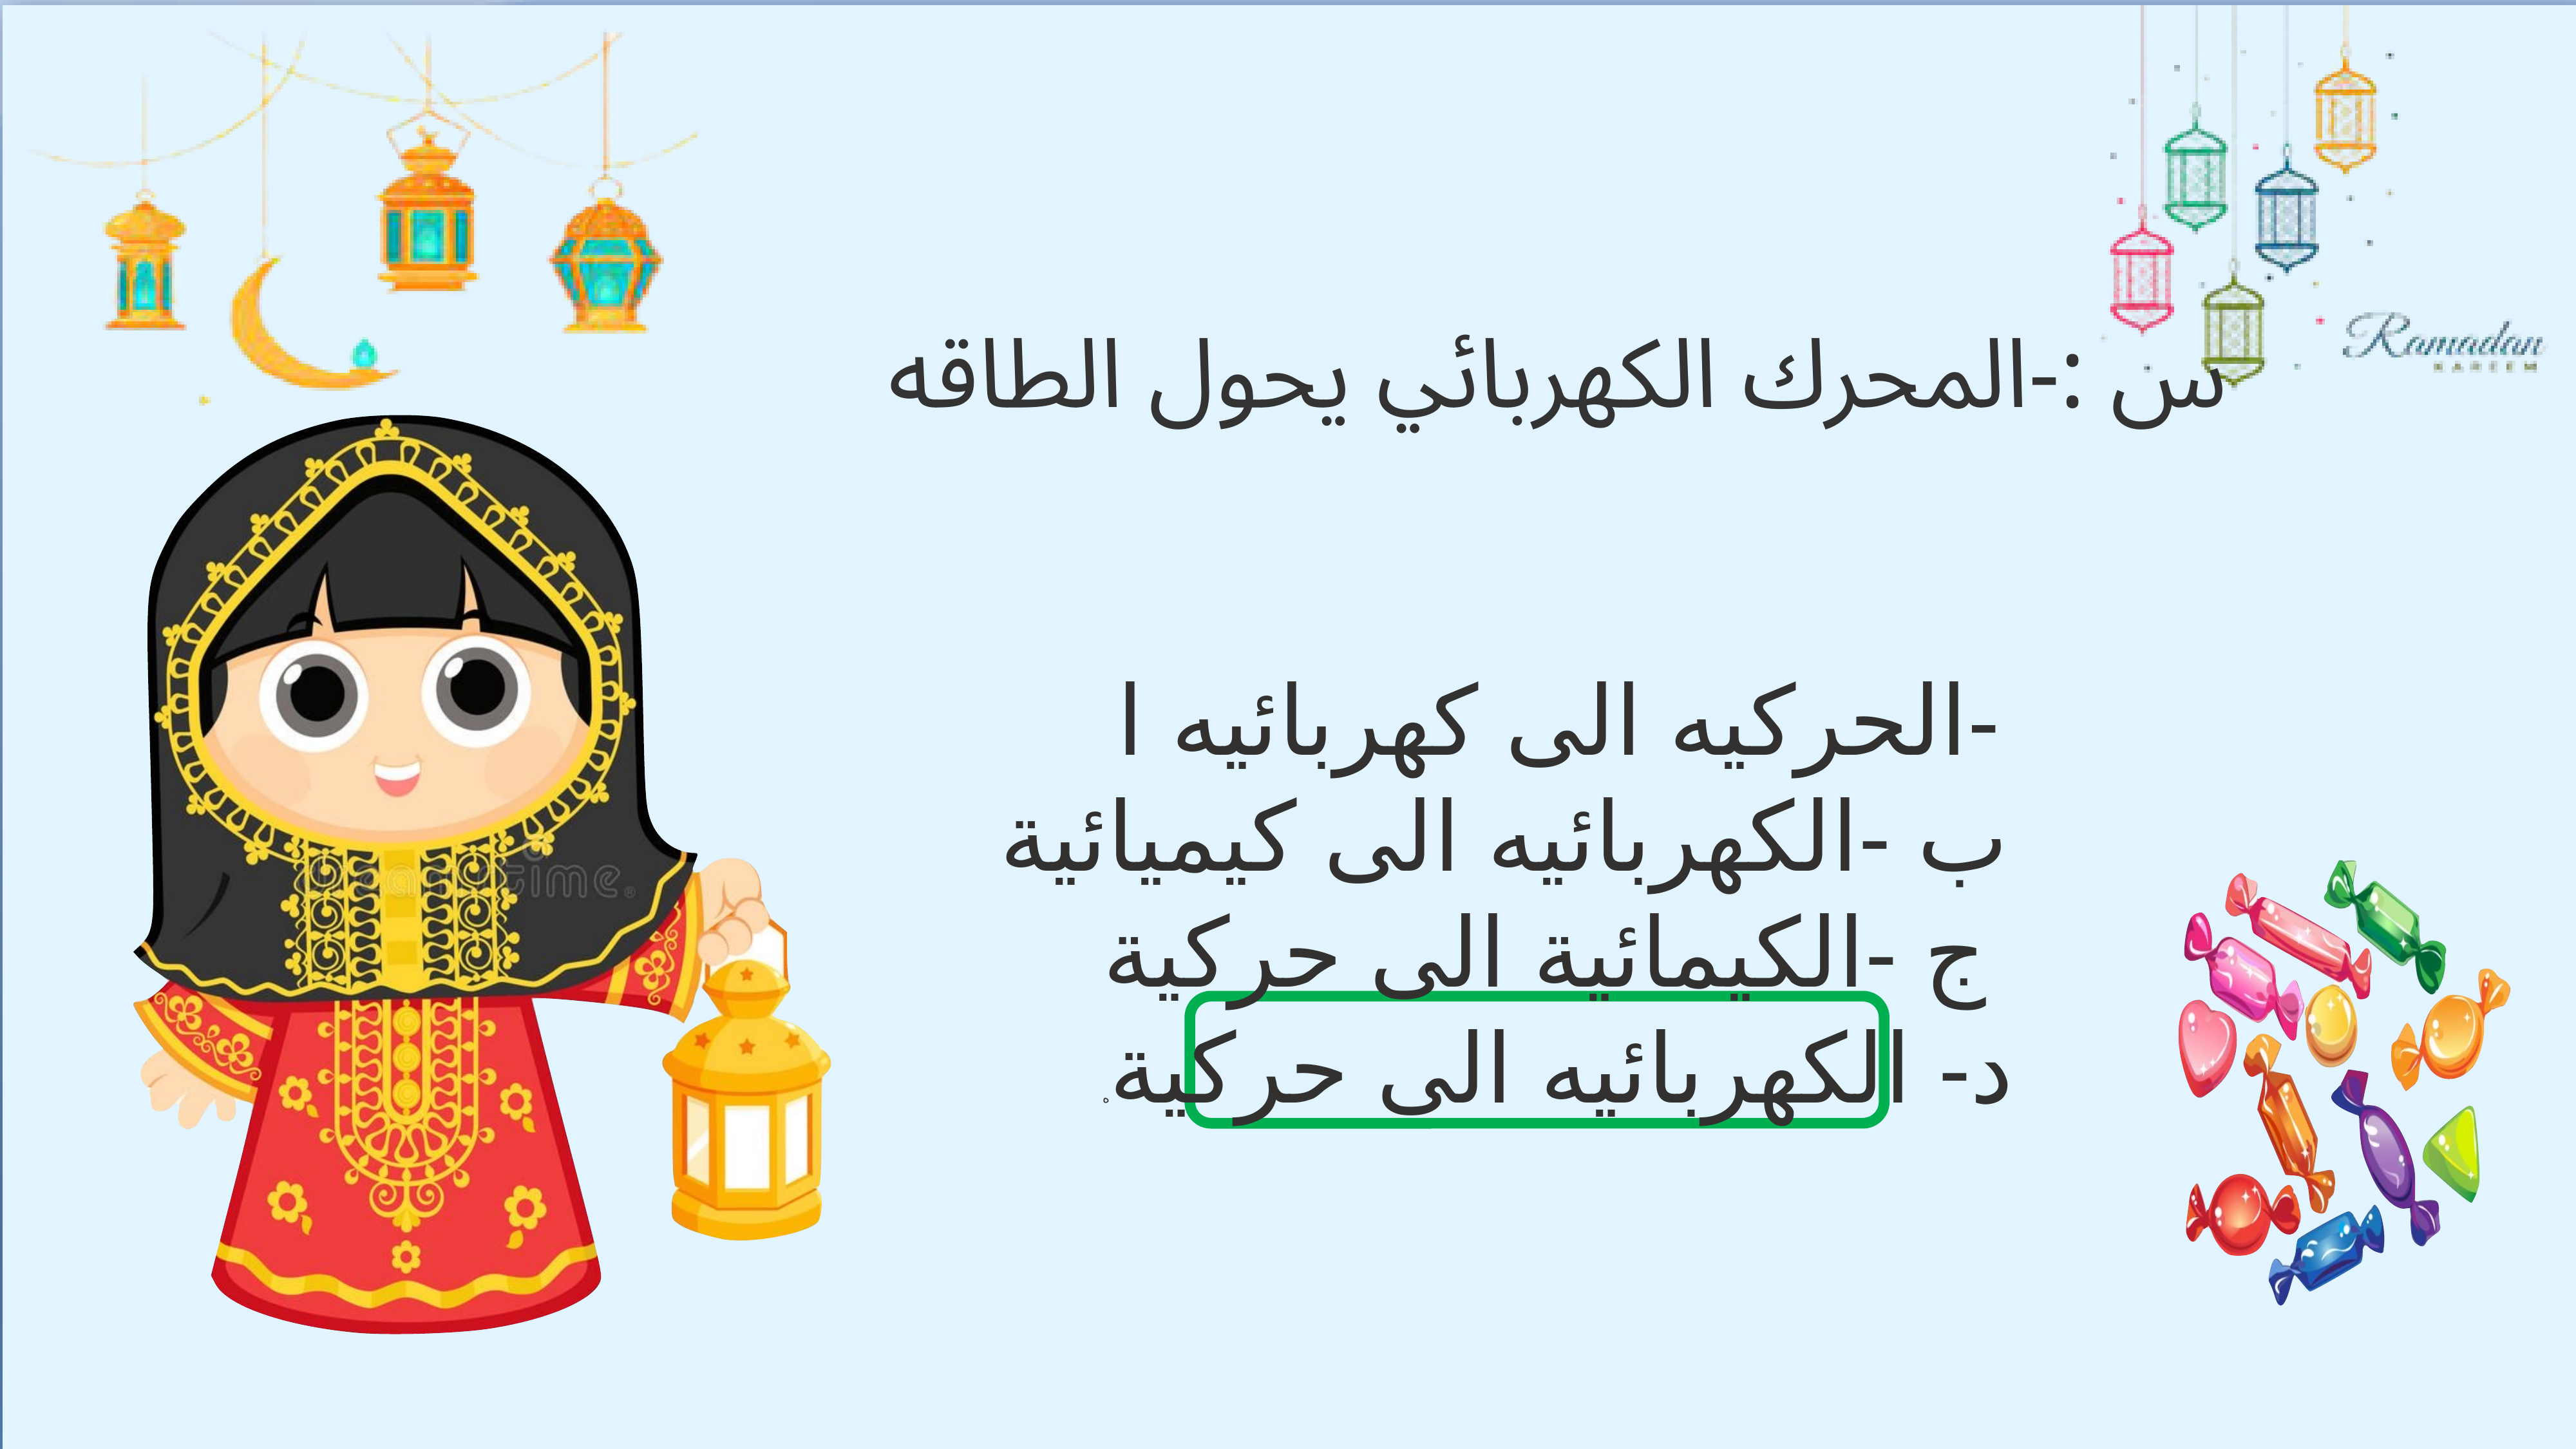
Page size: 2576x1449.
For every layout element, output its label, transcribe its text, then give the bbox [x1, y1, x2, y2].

picture [0, 0, 2576, 1449]
text_box س :-المحرك الكهربائي يحول الطاقه الحركيه الى كهربائيه ا- ب -الكهربائيه الى كيميائية ج -الكيمائية الى حركية د- الكهربائيه الى حركيةه [878, 305, 2229, 1127]
